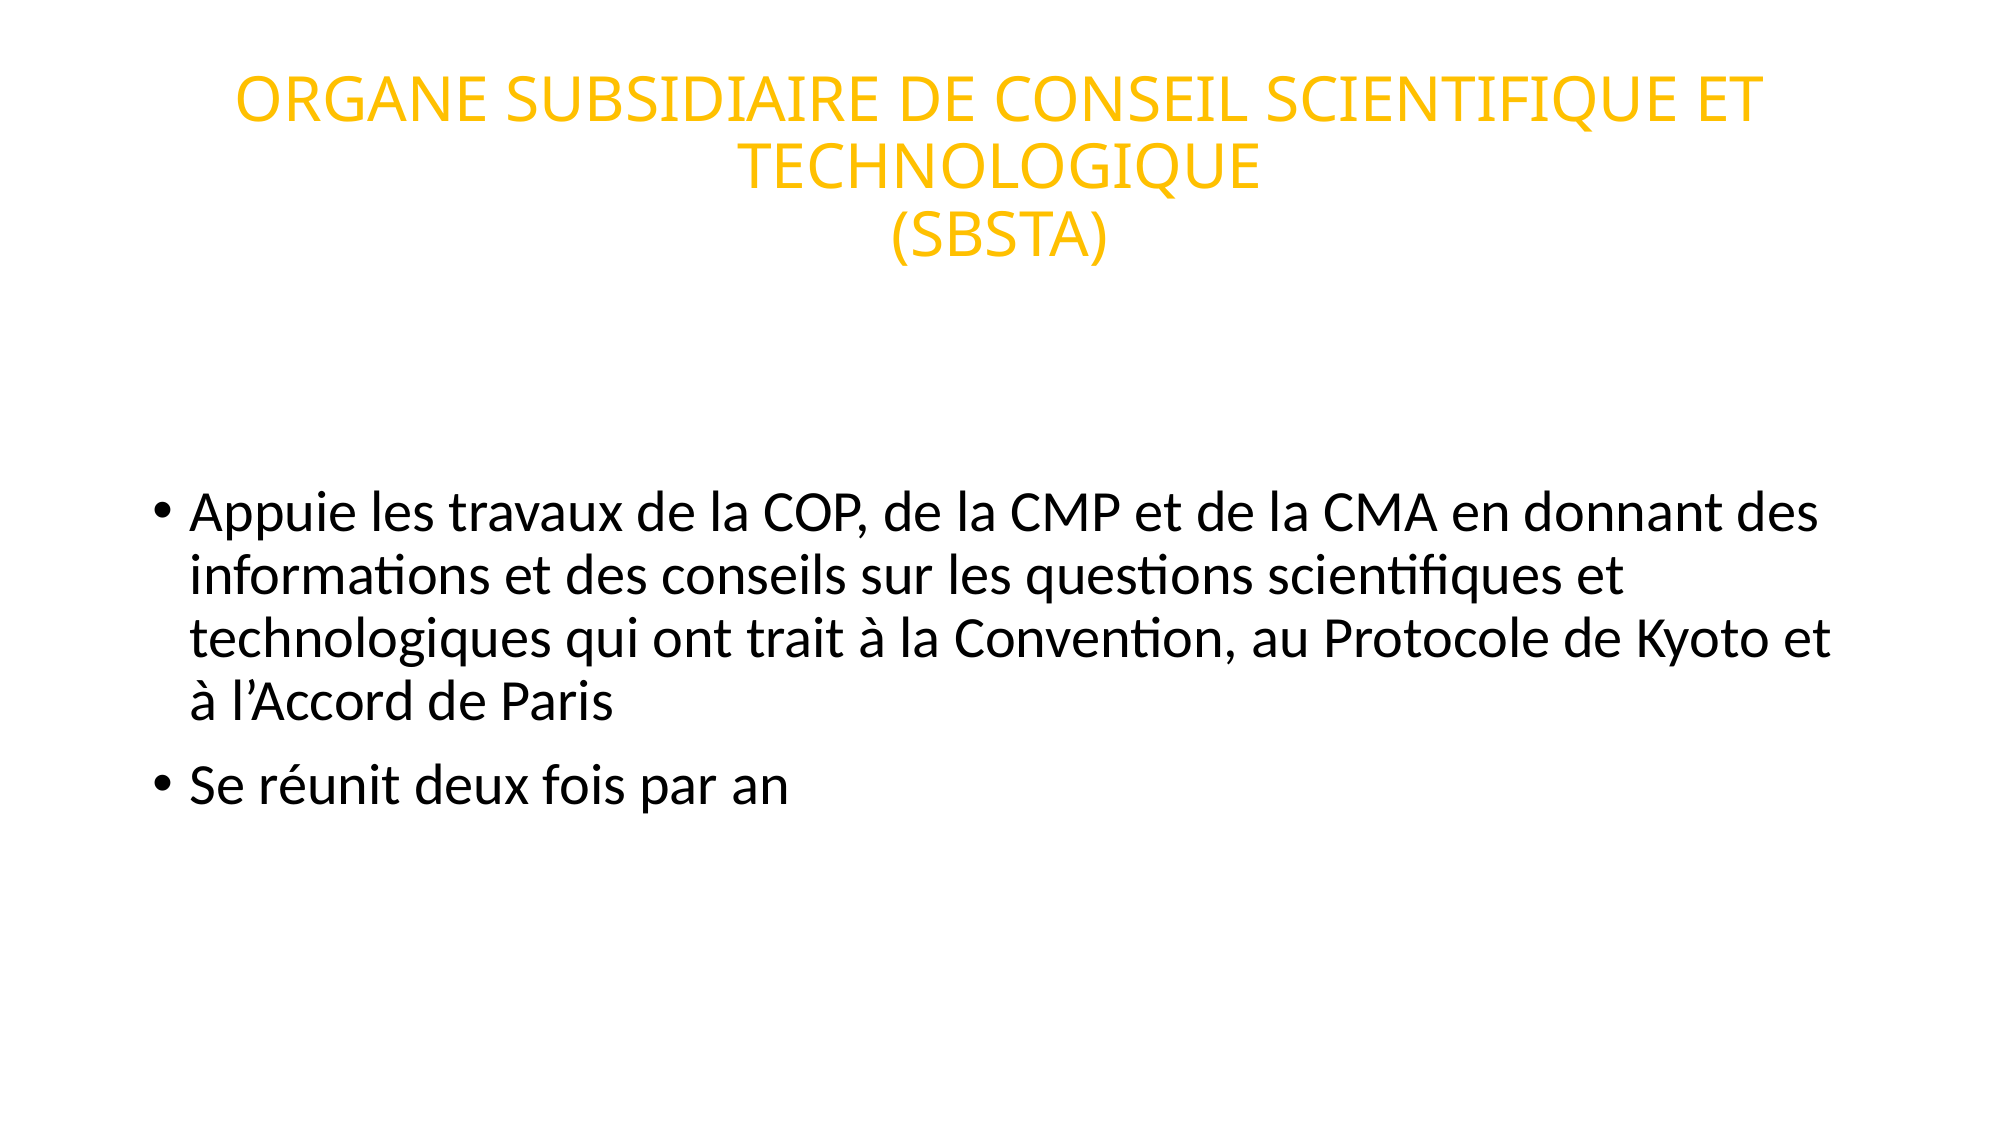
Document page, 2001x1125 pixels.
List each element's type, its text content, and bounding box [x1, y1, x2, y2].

list Appuie les travaux de la COP, de la CMP et de la CMA en donnant des informations et des conseils sur les questions scientifiques et technologiques qui ont trait à la Convention, au Protocole de Kyoto et à l’Accord de Paris Se réunit deux fois par an [137, 299, 1863, 1014]
title ORGANE SUBSIDIAIRE DE CONSEIL SCIENTIFIQUE ET TECHNOLOGIQUE (SBSTA) [137, 59, 1863, 278]
